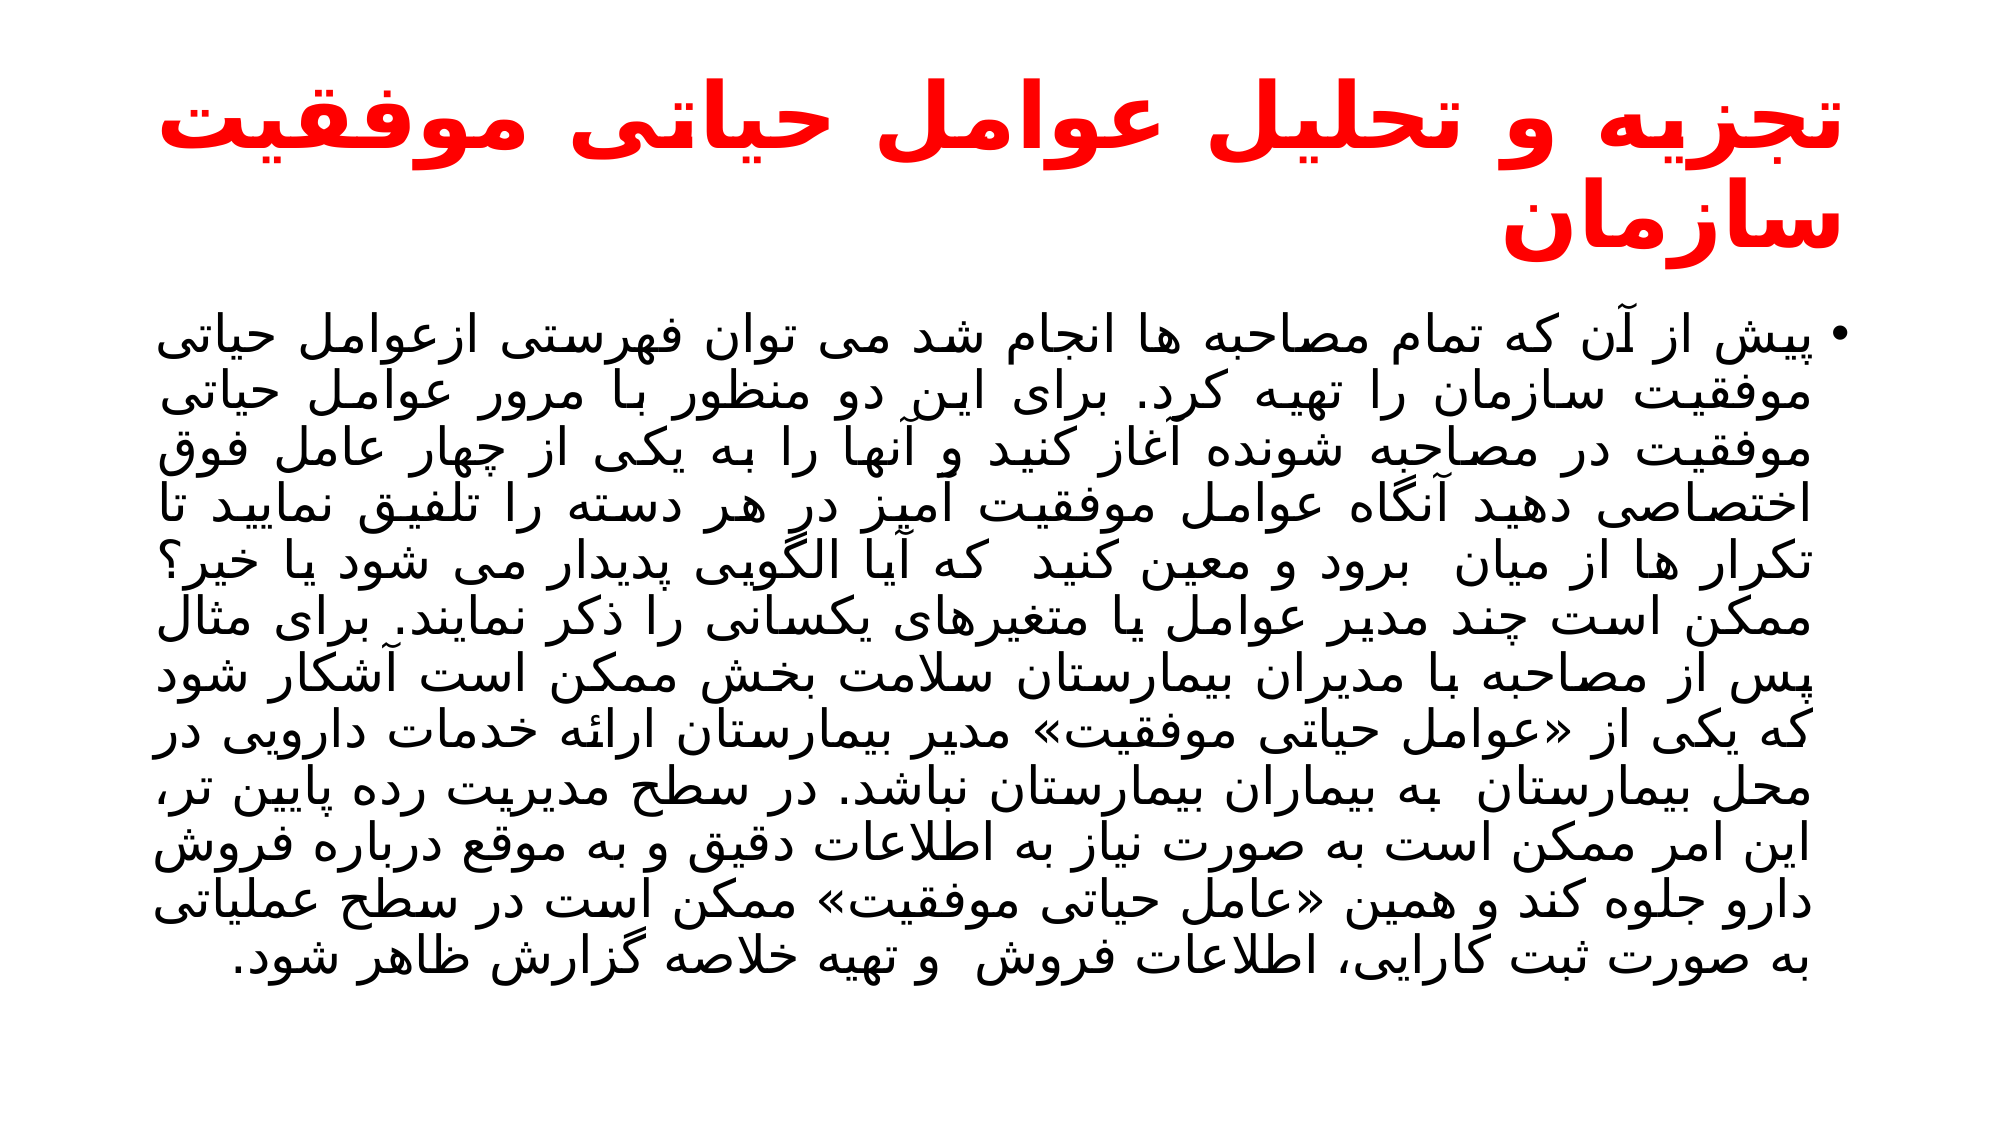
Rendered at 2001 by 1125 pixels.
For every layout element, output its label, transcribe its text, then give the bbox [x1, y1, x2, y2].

list پیش از آن که تمام مصاحبه ها انجام شد می توان فهرستی ازعوامل حیاتی موفقیت سازمان را تهیه کرد. برای این دو منظور با مرور عوامل حیاتی موفقیت در مصاحبه شونده آغاز کنید و آنها را به یکی از چهار عامل فوق اختصاصی دهید آنگاه عوامل موفقیت آمیز در هر دسته را تلفیق نمایید تا تکرار ها از میان برود و معین کنید که آیا الگویی پدیدار می شود یا خیر؟ ممکن است چند مدیر عوامل یا متغیرهای یکسانی را ذکر نمایند. برای مثال پس از مصاحبه با مدیران بیمارستان سلامت بخش ممکن است آشکار شود که یکی از «عوامل حیاتی موفقیت» مدیر بیمارستان ارائه خدمات دارویی در محل بیمارستان به بیماران بیمارستان نباشد. در سطح مدیریت رده پایین تر، این امر ممکن است به صورت نیاز به اطلاعات دقیق و به موقع درباره فروش دارو جلوه کند و همین «عامل حیاتی موفقیت» ممکن است در سطح عملیاتی به صورت ثبت کارایی، اطلاعات فروش و تهیه خلاصه گزارش ظاهر شود. [137, 299, 1863, 1014]
title تجزیه و تحلیل عوامل حیاتی موفقیت سازمان [137, 59, 1863, 278]
